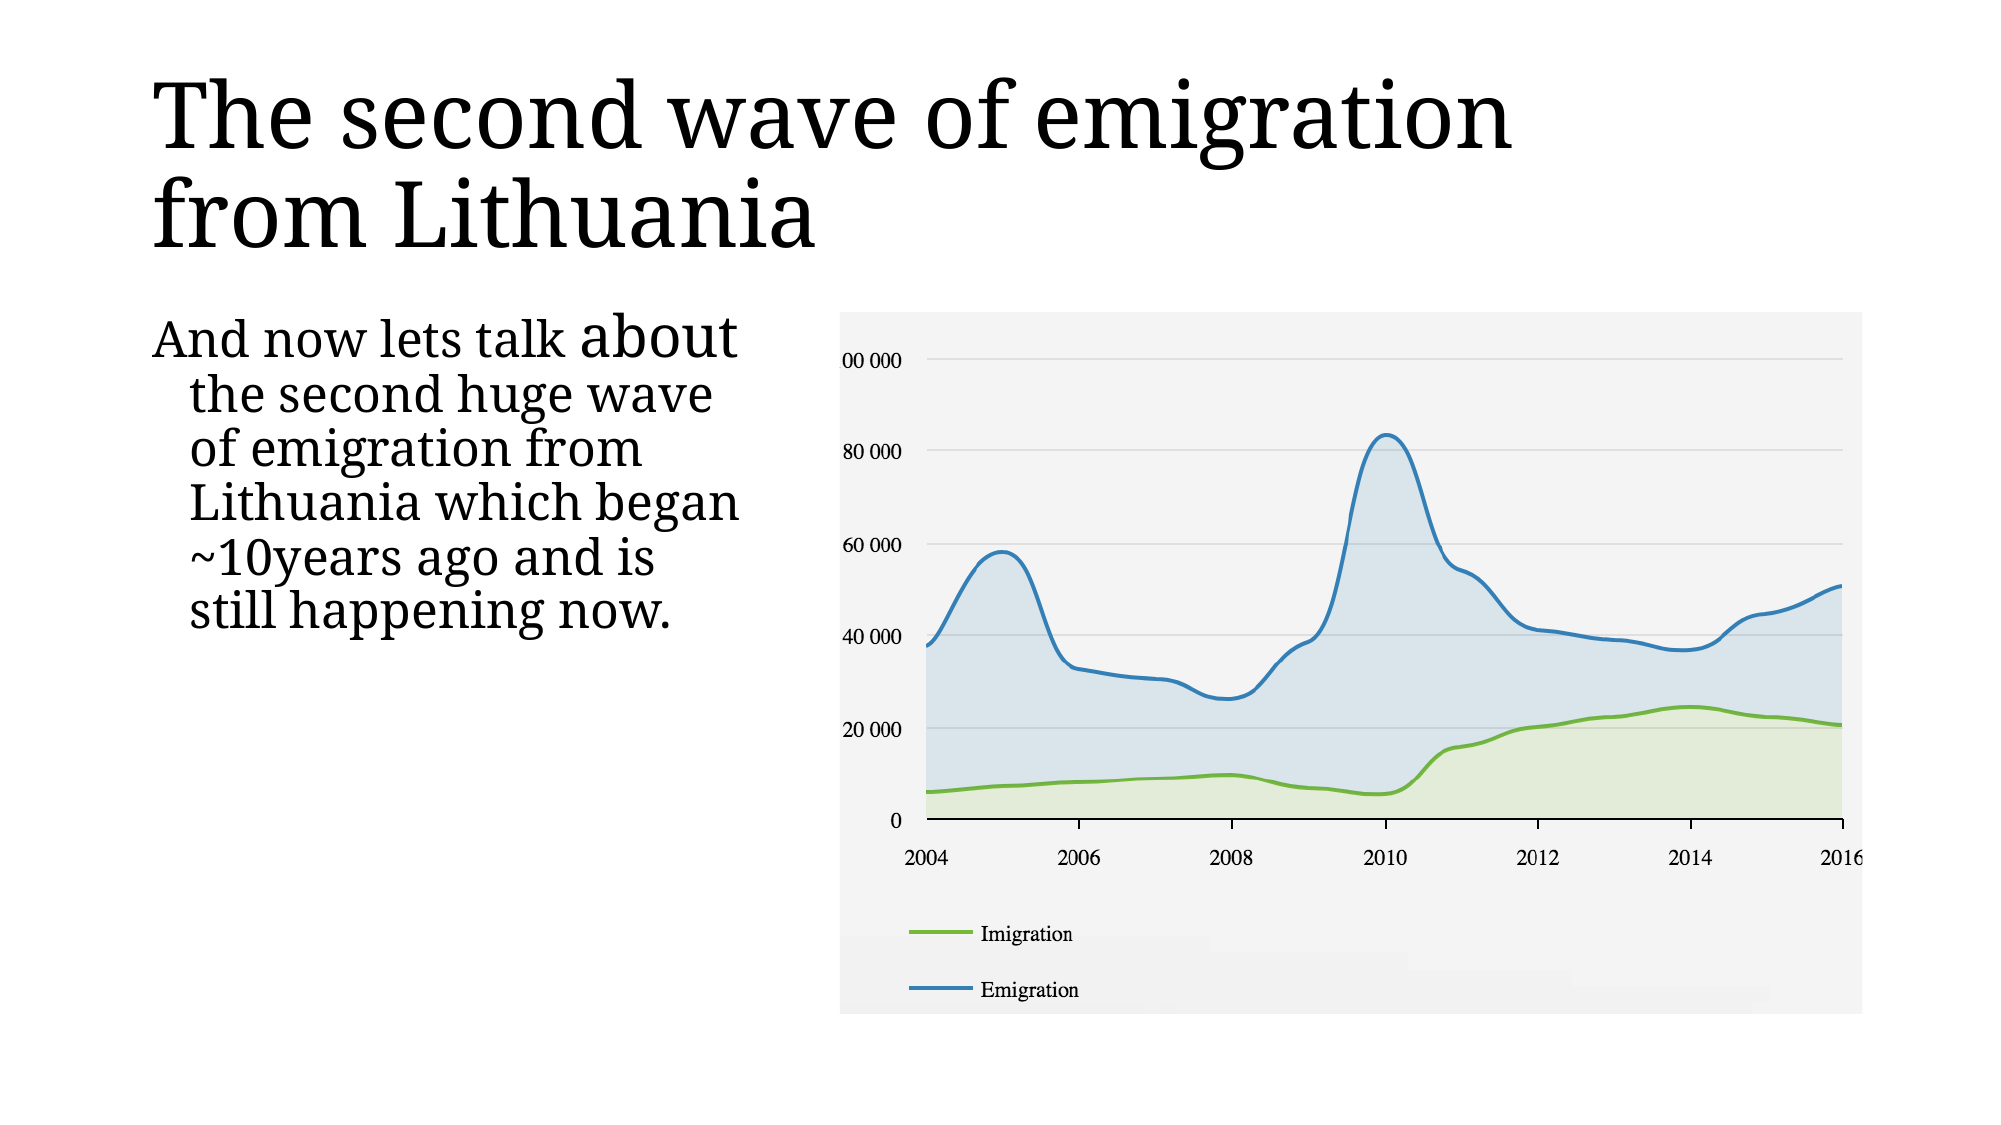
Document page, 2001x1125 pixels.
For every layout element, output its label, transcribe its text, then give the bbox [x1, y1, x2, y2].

title The second wave of emigration from Lithuania [137, 59, 1863, 278]
list And now lets talk about the second huge wave of emigration from Lithuania which began ~10years ago and is still happening now. [137, 299, 761, 1014]
picture [839, 312, 1863, 1014]
